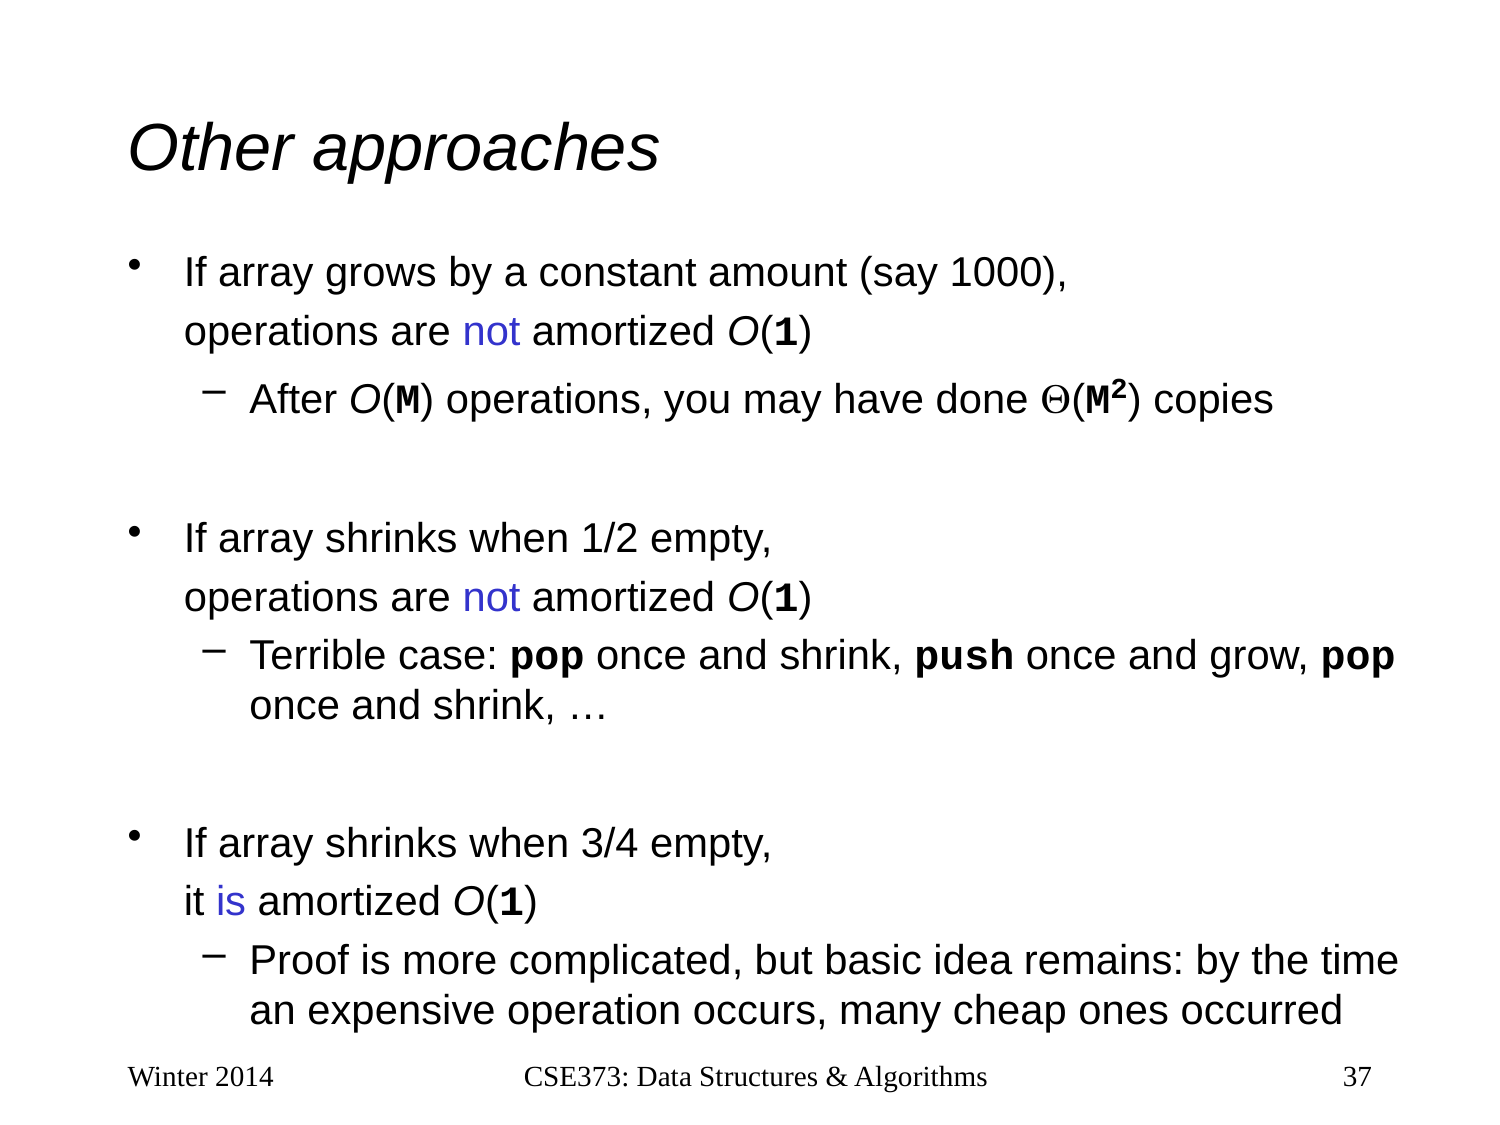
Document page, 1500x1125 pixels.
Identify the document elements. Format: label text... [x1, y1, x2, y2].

footer CSE373: Data Structures & Algorithms [474, 1049, 1038, 1125]
slide_number Winter 2014 [112, 1049, 426, 1125]
slide_number 37 [1074, 1049, 1388, 1125]
list If array grows by a constant amount (say 1000), operations are not amortized O(1) After O(M) operations, you may have done (M2) copies If array shrinks when 1/2 empty, operations are not amortized O(1) Terrible case: pop once and shrink, push once and grow, pop once and shrink, … If array shrinks when 3/4 empty, it is amortized O(1) Proof is more complicated, but basic idea remains: by the time an expensive operation occurs, many cheap ones occurred [112, 237, 1438, 1001]
title Other approaches [112, 49, 1388, 237]
